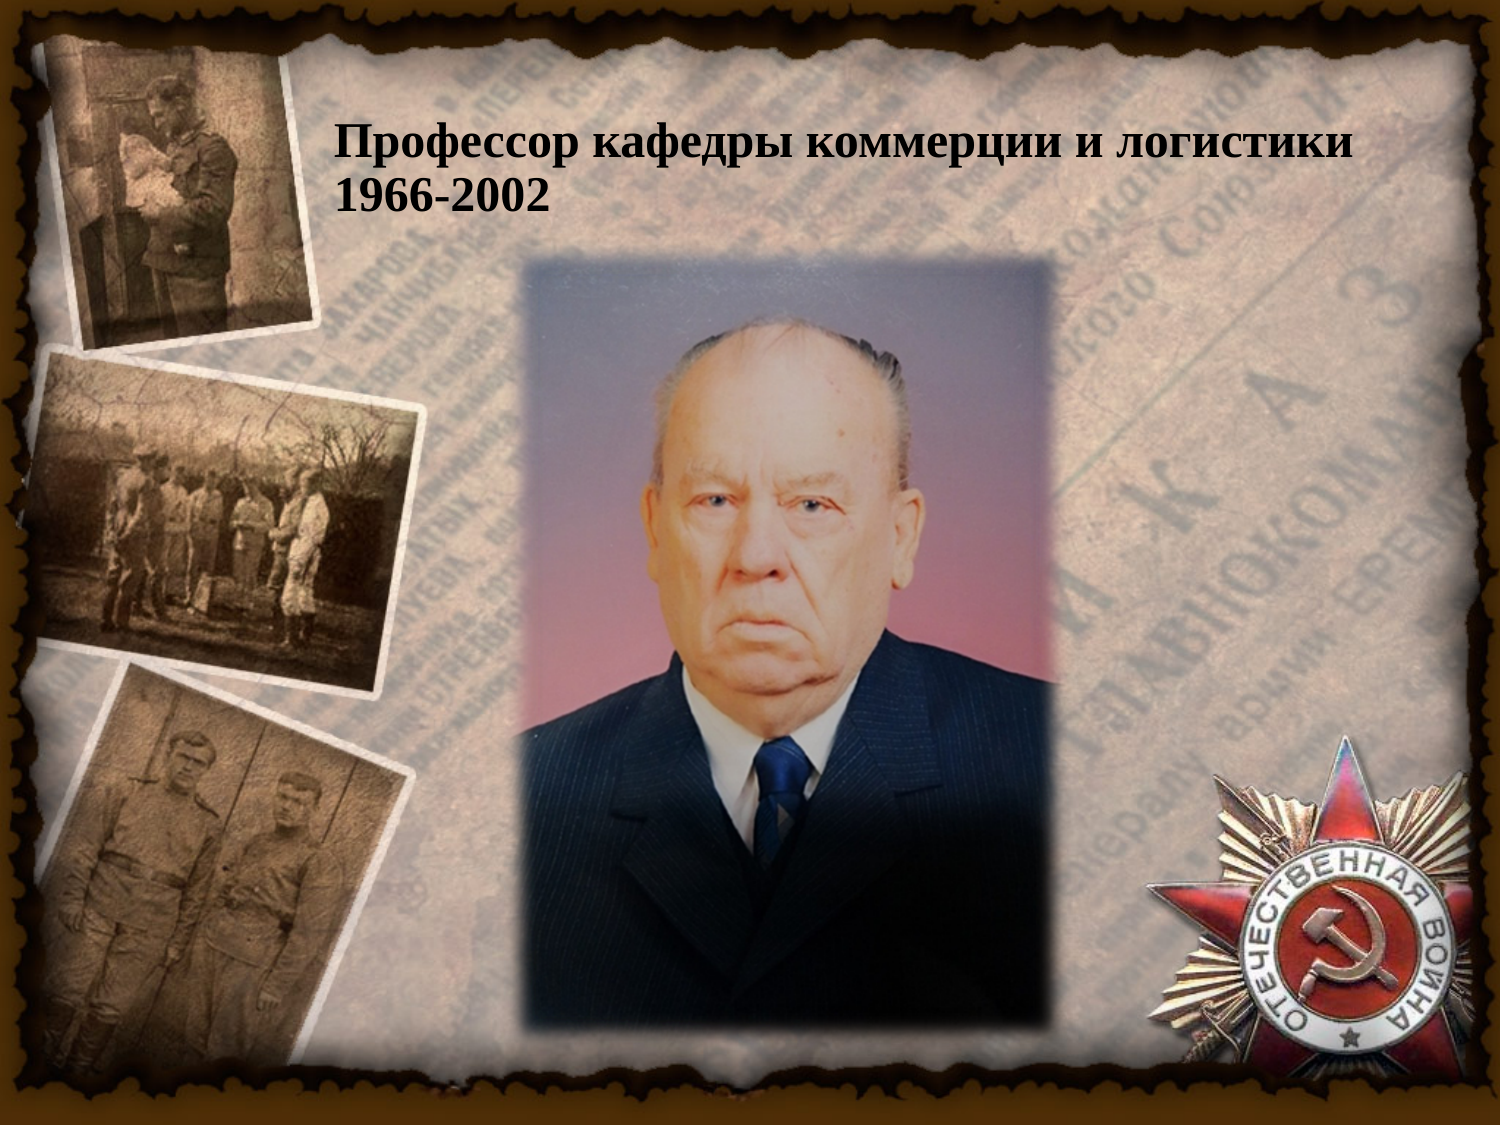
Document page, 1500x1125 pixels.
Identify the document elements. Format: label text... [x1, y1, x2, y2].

title Профессор кафедры коммерции и логистики 1966-2002 [318, 59, 1397, 278]
picture [0, 0, 1500, 1125]
